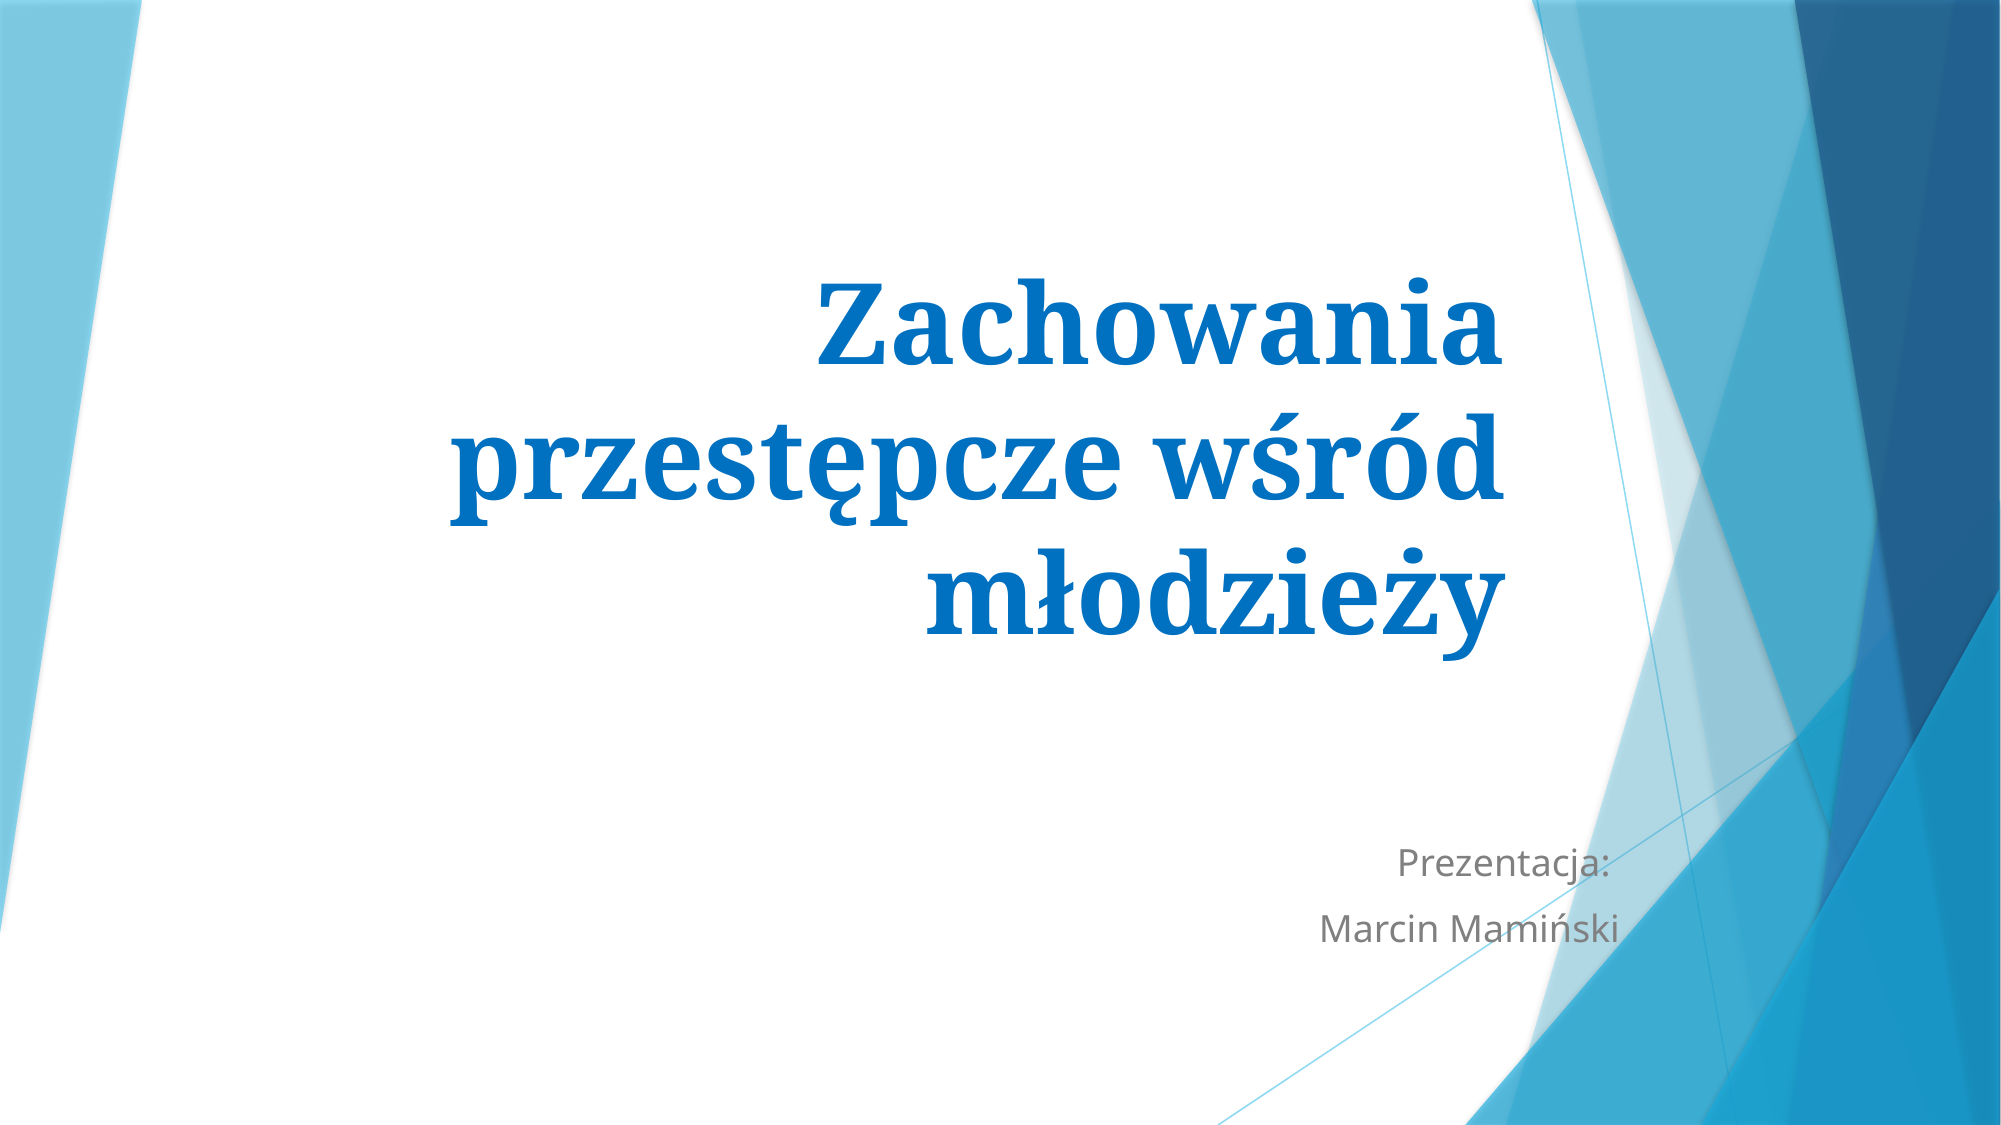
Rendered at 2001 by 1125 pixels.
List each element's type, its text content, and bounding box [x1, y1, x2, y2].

title Zachowania przestępcze wśród młodzieży [247, 394, 1522, 665]
subtitle Prezentacja: Marcin Mamiński [420, 831, 1636, 1003]
